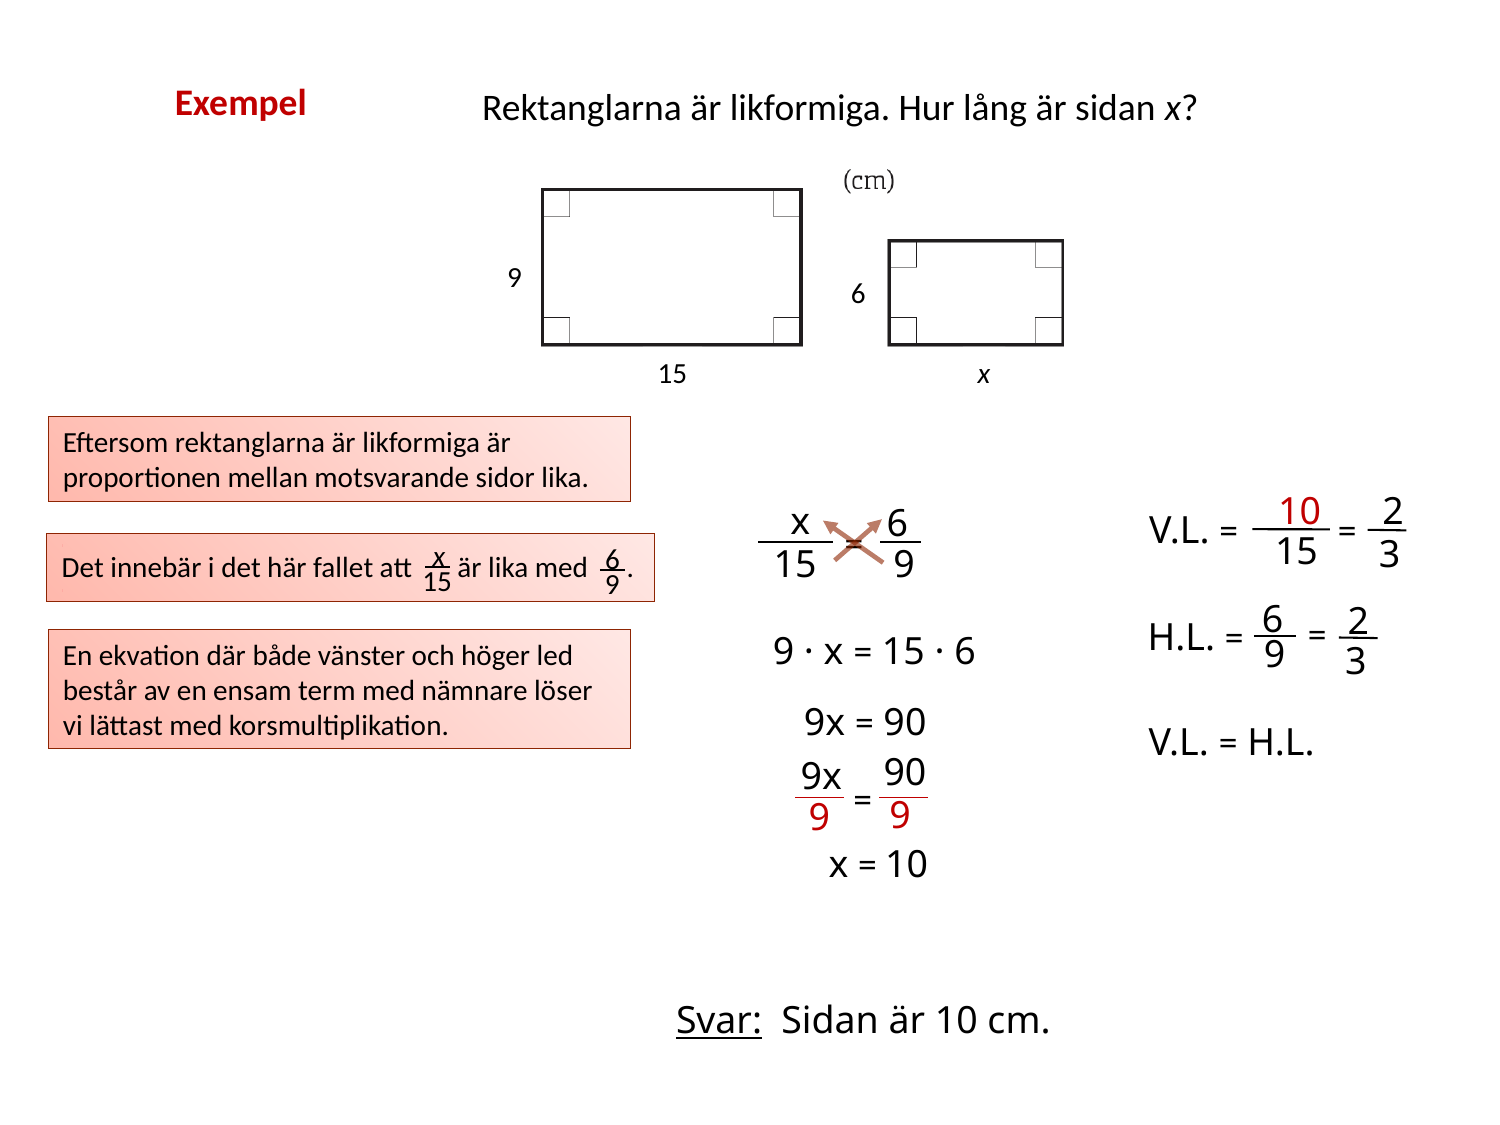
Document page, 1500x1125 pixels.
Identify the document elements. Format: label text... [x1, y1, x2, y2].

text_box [467, 75, 1398, 398]
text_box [758, 489, 938, 594]
text_box x = 10 [813, 832, 988, 893]
text_box Svar: Sidan är 10 cm. [661, 988, 1097, 1049]
text_box V.L. = H.L. [1133, 710, 1358, 770]
text_box Eftersom rektanglarna är likformiga är proportionen mellan motsvarande sidor lika. [48, 416, 631, 502]
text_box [834, 519, 882, 561]
text_box 9 · x = 15 · 6 [758, 619, 1003, 679]
text_box V.L. = [1134, 499, 1252, 559]
text_box En ekvation där både vänster och höger led består av en ensam term med nämnare löser vi lättast med korsmultiplikation. [48, 629, 631, 749]
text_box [1252, 479, 1481, 583]
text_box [46, 529, 655, 609]
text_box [786, 740, 941, 846]
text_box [823, 520, 884, 563]
text_box 9x = 90 [789, 690, 1034, 751]
text_box Exempel [160, 70, 327, 131]
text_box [1129, 587, 1447, 690]
